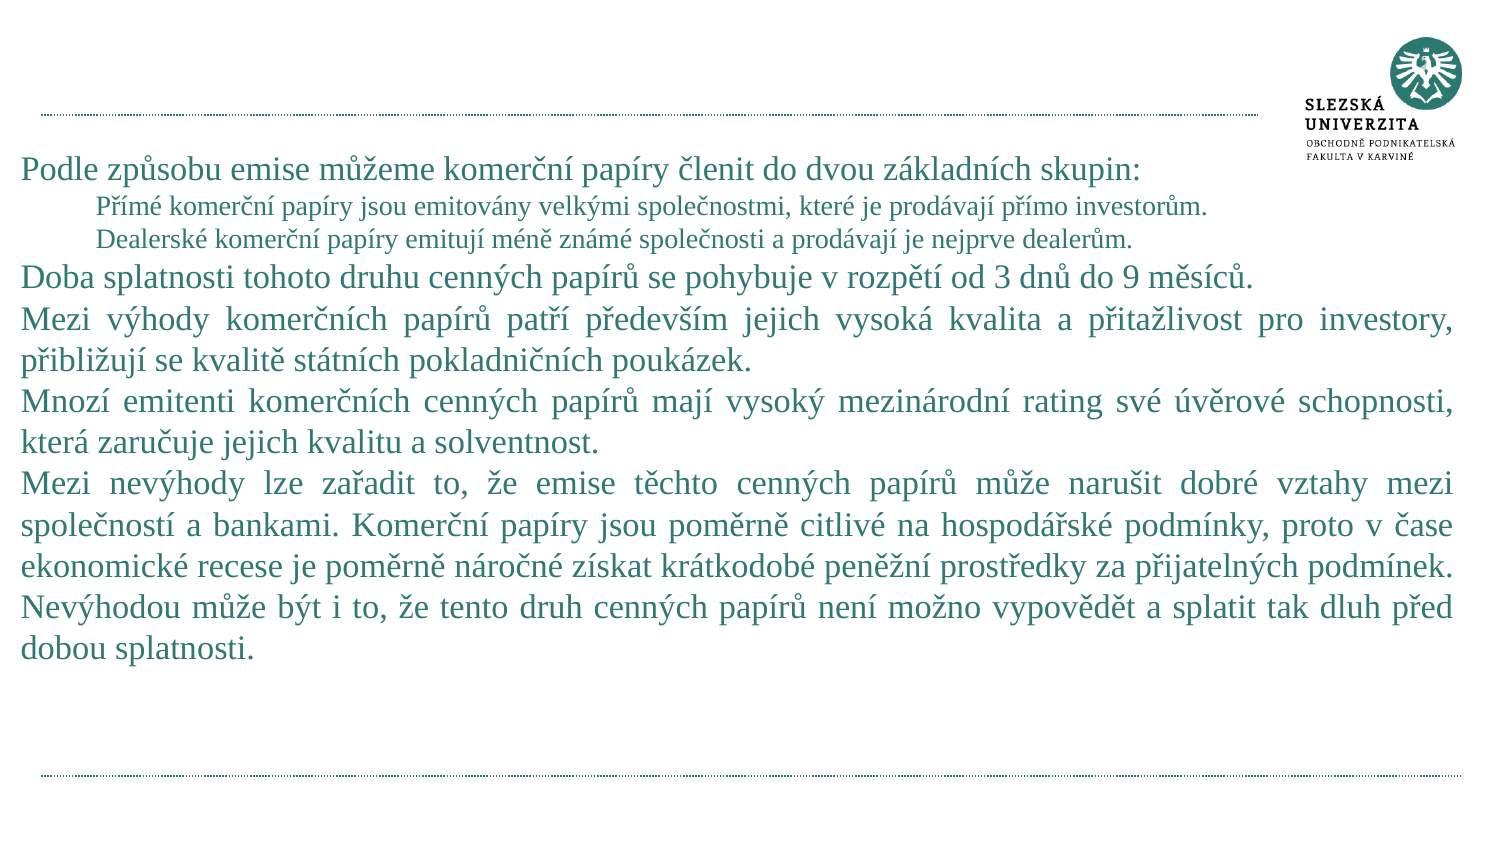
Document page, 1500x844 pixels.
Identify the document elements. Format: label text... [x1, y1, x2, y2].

picture [1305, 37, 1462, 138]
list Podle způsobu emise můžeme komerční papíry členit do dvou základních skupin: Přímé komerční papíry jsou emitovány velkými společnostmi, které je prodávají přímo investorům. Dealerské komerční papíry emitují méně známé společnosti a prodávají je nejprve dealerům. Doba splatnosti tohoto druhu cenných papírů se pohybuje v rozpětí od 3 dnů do 9 měsíců. Mezi výhody komerčních papírů patří především jejich vysoká kvalita a přitažlivost pro investory, přibližují se kvalitě státních pokladničních poukázek. Mnozí emitenti komerčních cenných papírů mají vysoký mezinárodní rating své úvěrové schopnosti, která zaručuje jejich kvalitu a solventnost. Mezi nevýhody lze zařadit to, že emise těchto cenných papírů může narušit dobré vztahy mezi společností a bankami. Komerční papíry jsou poměrně citlivé na hospodářské podmínky, proto v čase ekonomické recese je poměrně náročné získat krátkodobé peněžní prostředky za přijatelných podmínek. Nevýhodou může být i to, že tento druh cenných papírů není možno vypovědět a splatit tak dluh před dobou splatnosti. [5, 138, 1471, 764]
